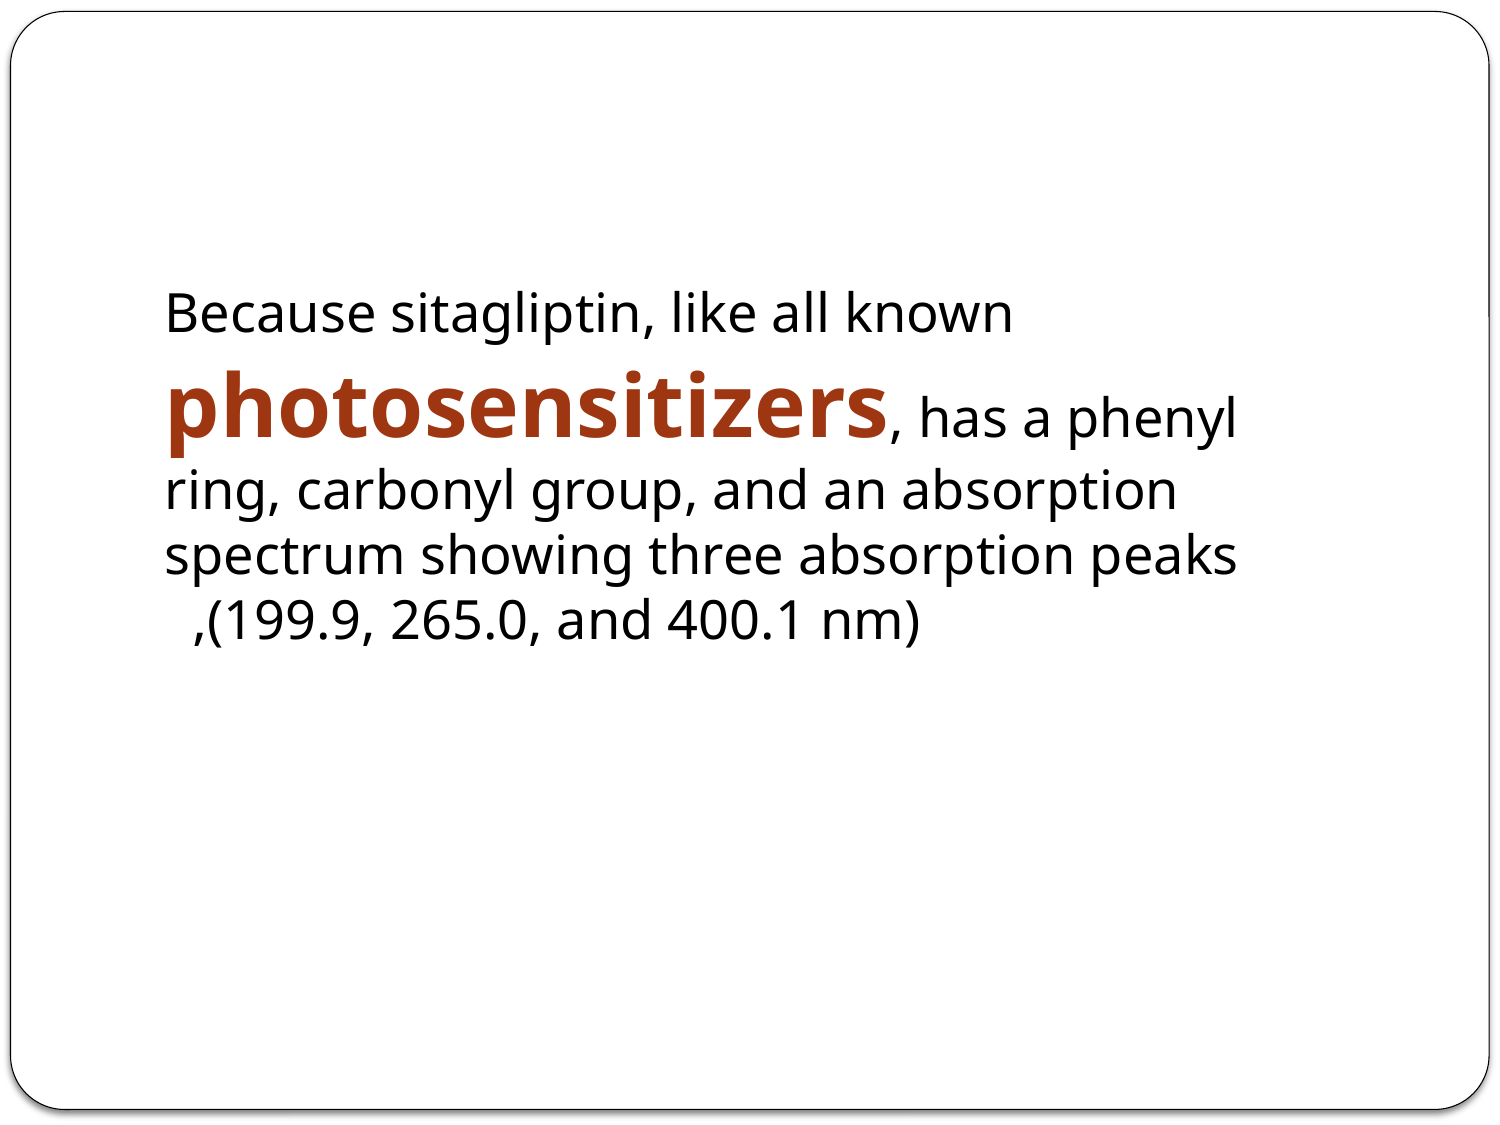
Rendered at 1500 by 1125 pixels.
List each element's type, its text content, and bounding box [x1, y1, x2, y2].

list Because sitagliptin, like all known photosensitizers, has a phenyl ring, carbonyl group, and an absorption spectrum showing three absorption peaks (199.9, 265.0, and 400.1 nm), [150, 237, 1425, 988]
